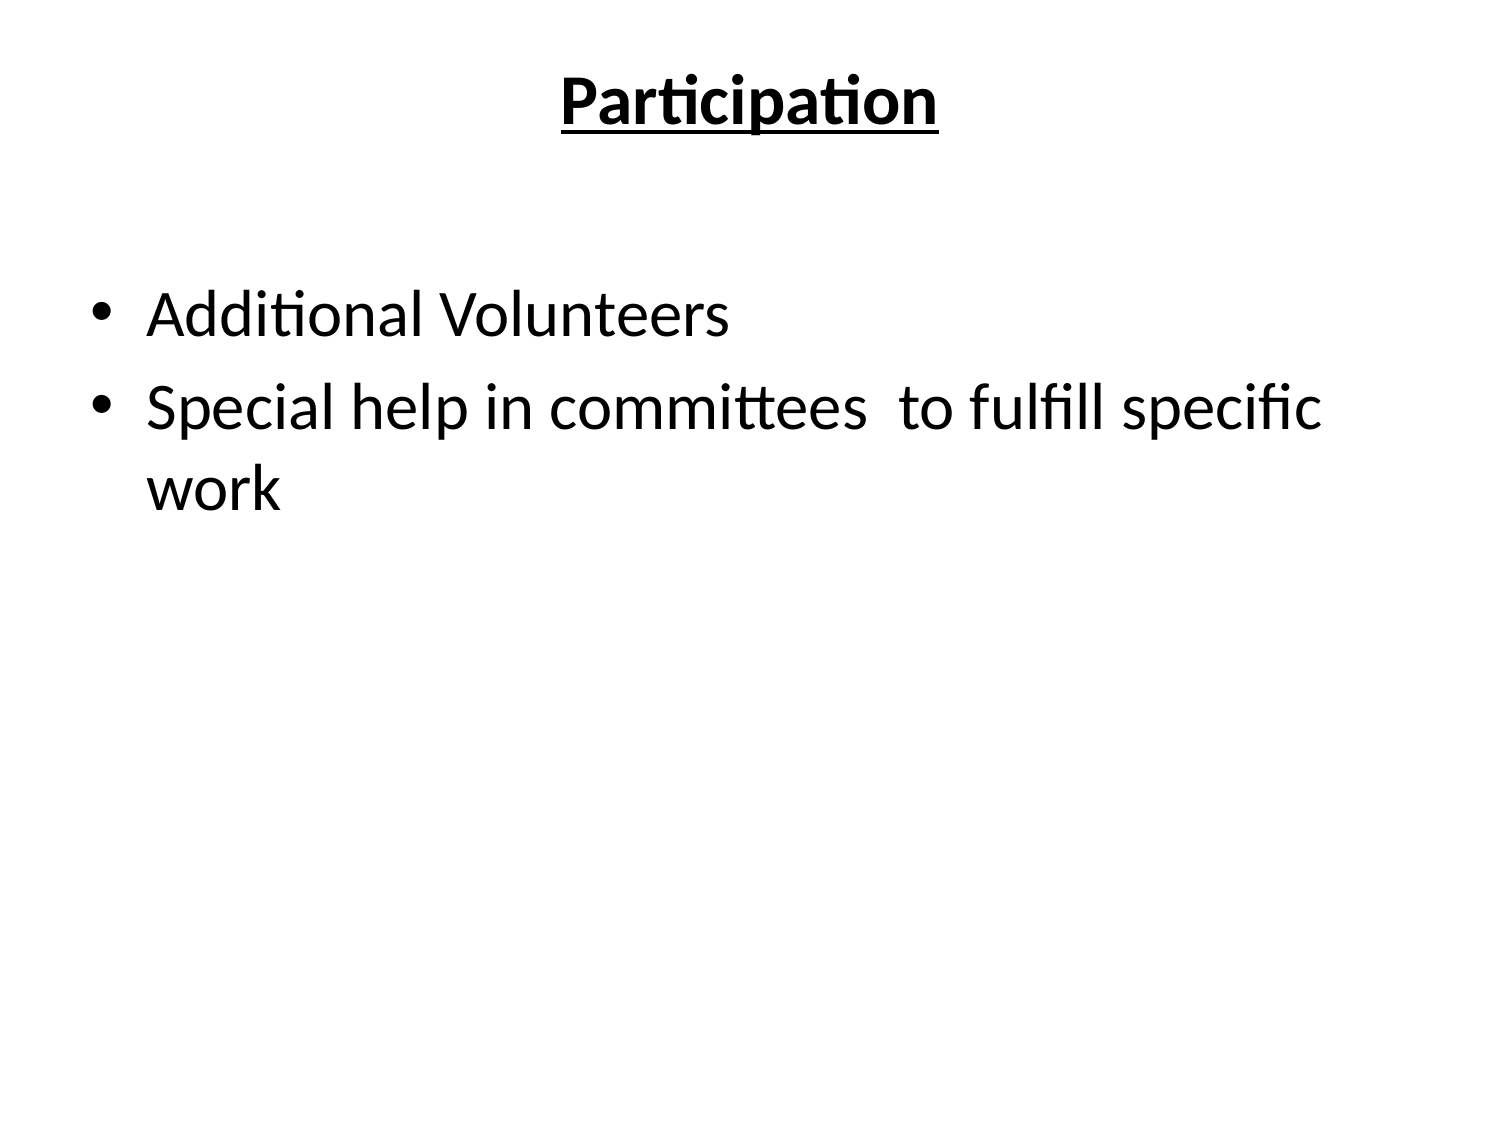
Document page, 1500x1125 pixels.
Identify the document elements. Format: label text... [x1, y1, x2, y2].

list Additional Volunteers Special help in committees to fulfill specific work [75, 262, 1425, 1005]
title Participation [75, 45, 1425, 233]
